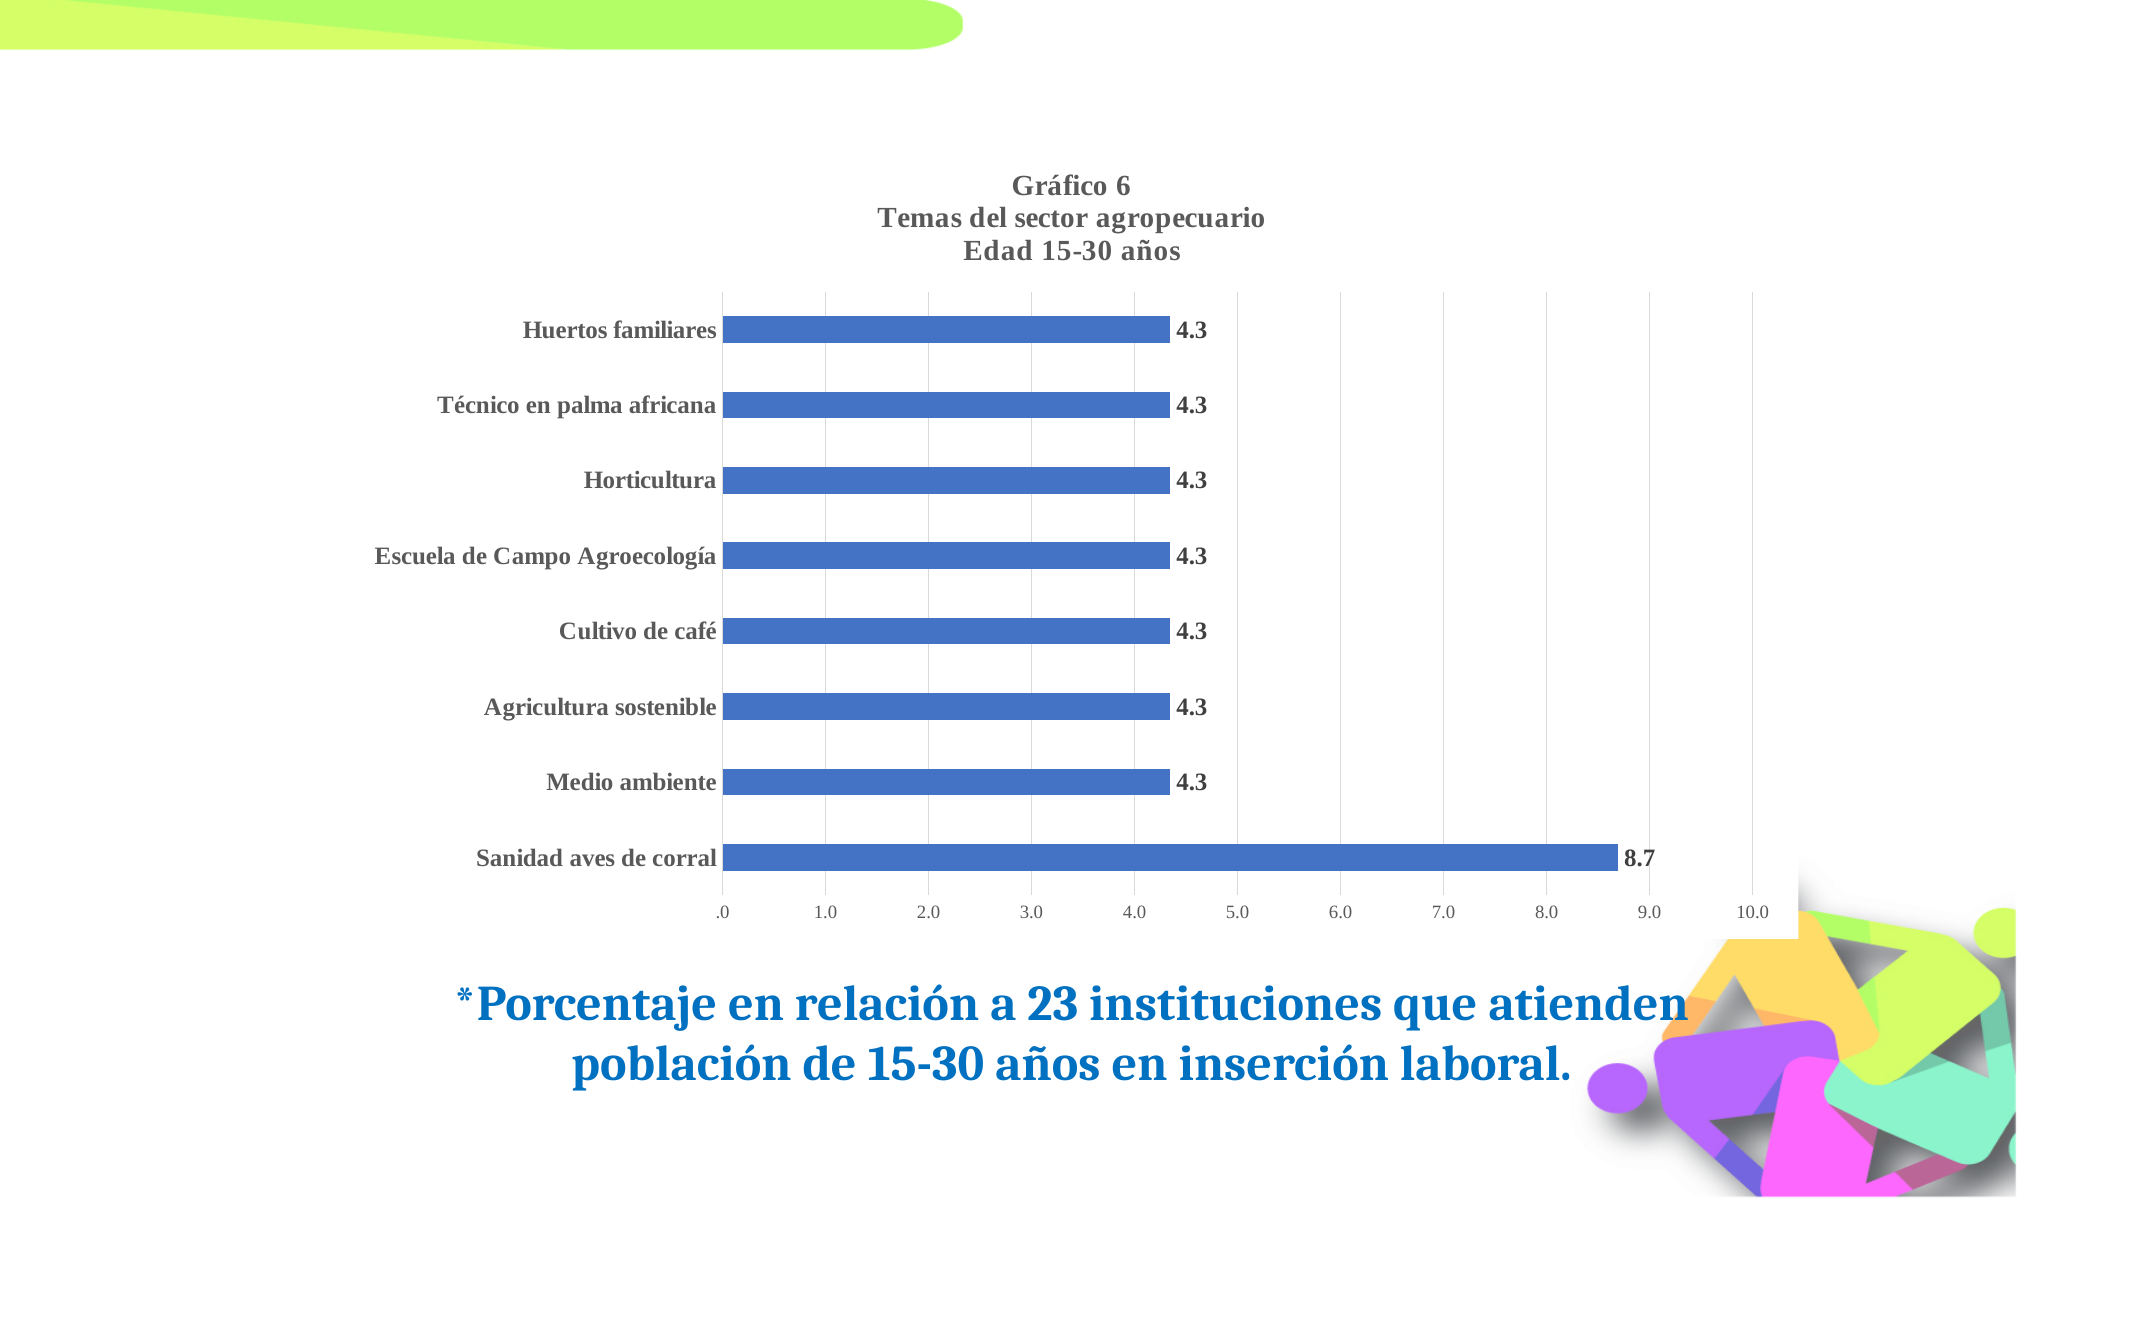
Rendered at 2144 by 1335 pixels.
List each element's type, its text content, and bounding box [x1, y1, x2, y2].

chart [345, 135, 1799, 940]
text_box *Porcentaje en relación a 23 instituciones que atienden población de 15-30 años en inserción laboral. [345, 962, 1799, 1098]
table_cell Cobertura municipal en Fco. Morazán [0, 0, 2144, 1335]
